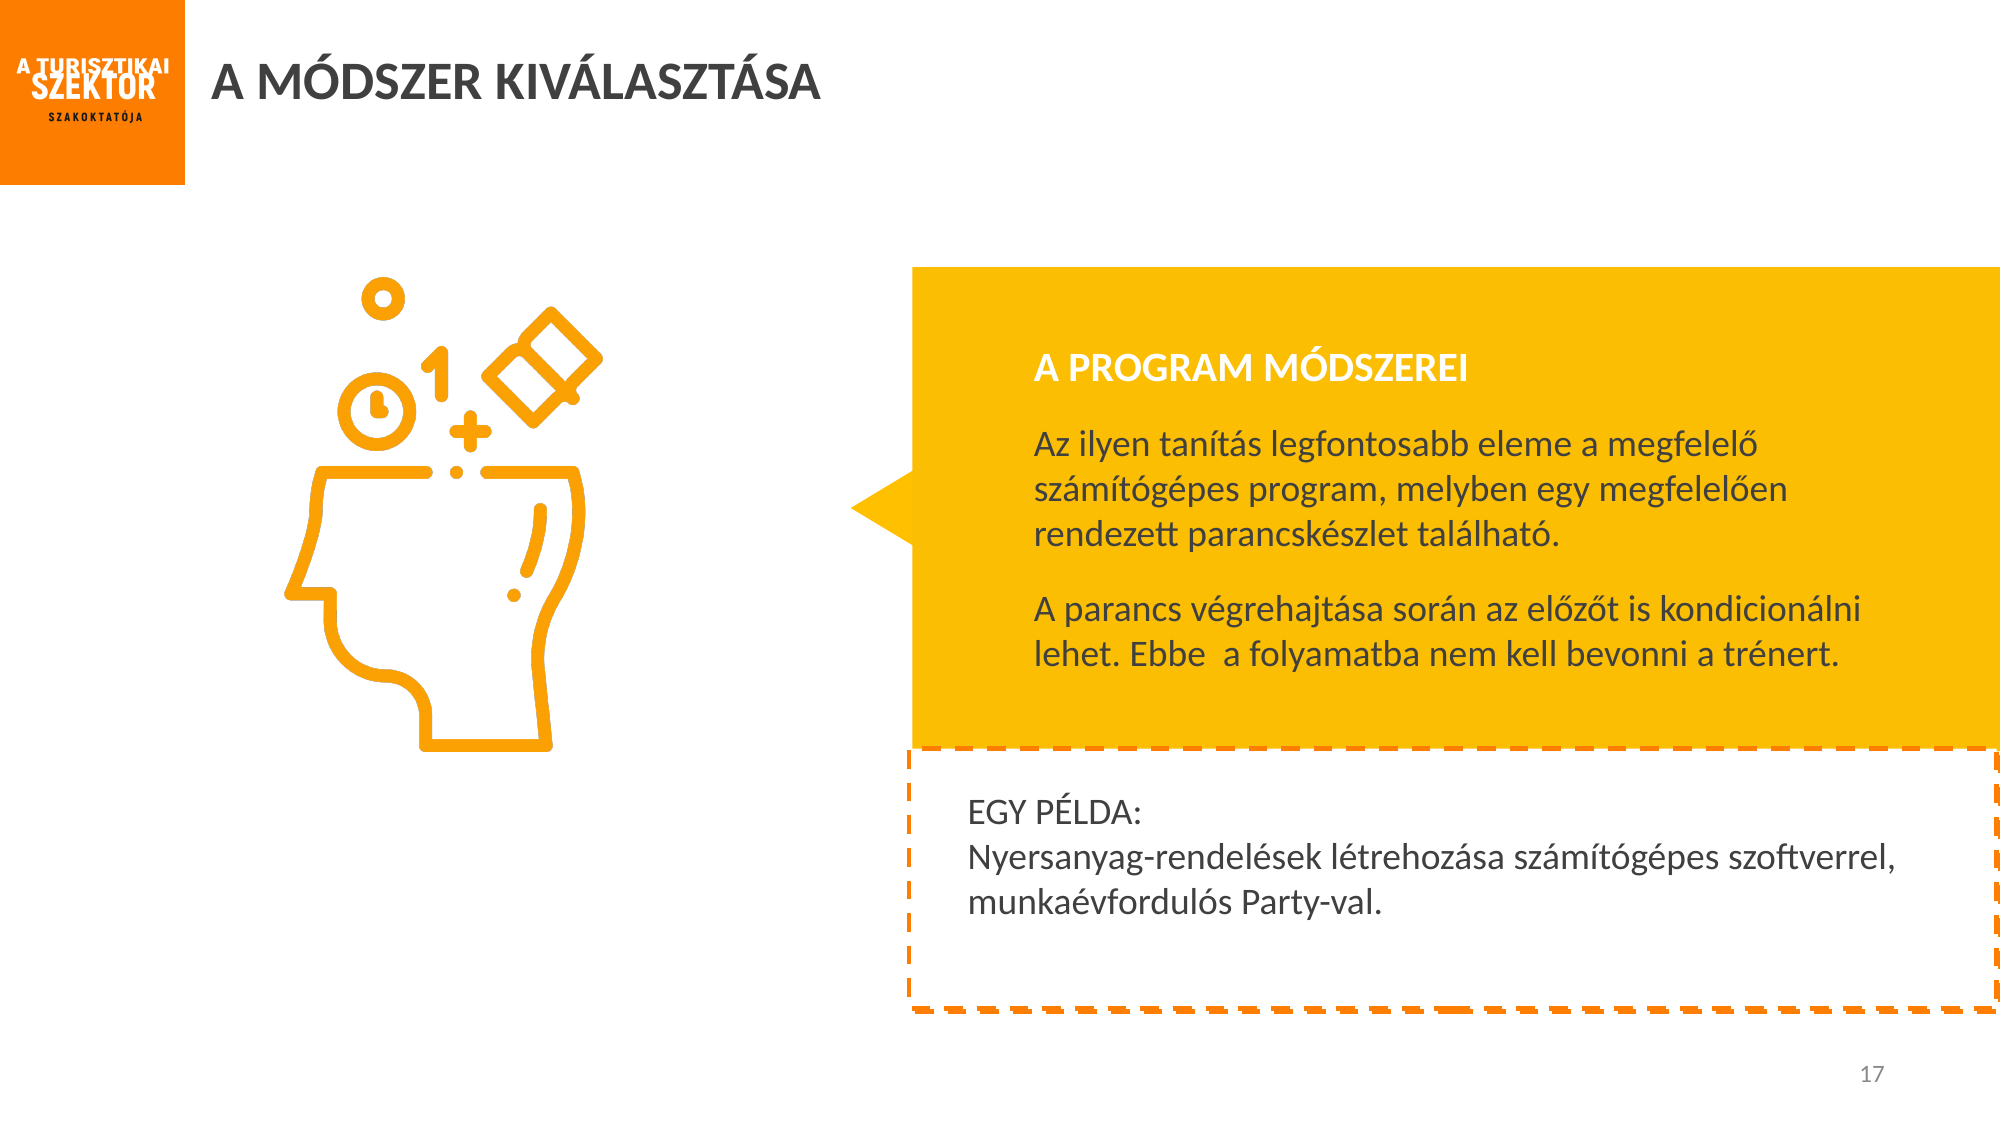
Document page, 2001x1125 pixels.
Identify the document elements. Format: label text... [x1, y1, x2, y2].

text_box EGY PÉLDA: Nyersanyag-rendelések létrehozása számítógépes szoftverrel, munkaévfordulós Party-val. [952, 779, 1953, 974]
text_box [910, 265, 2000, 754]
list A PROGRAM MÓDSZEREI Az ilyen tanítás legfontosabb eleme a megfelelő számítógépes program, melyben egy megfelelően rendezett parancskészlet található. A parancs végrehajtása során az előzőt is kondicionálni lehet. Ebbe a folyamatba nem kell bevonni a trénert. [1018, 331, 1922, 693]
text_box [844, 467, 910, 549]
text_box [910, 754, 2000, 1014]
slide_number 17 [1433, 1042, 1900, 1103]
picture [0, 0, 185, 185]
text_box [907, 747, 1999, 1011]
text_box A MÓDSZER KIVÁLASZTÁSA [196, 30, 1591, 124]
picture [283, 277, 604, 752]
